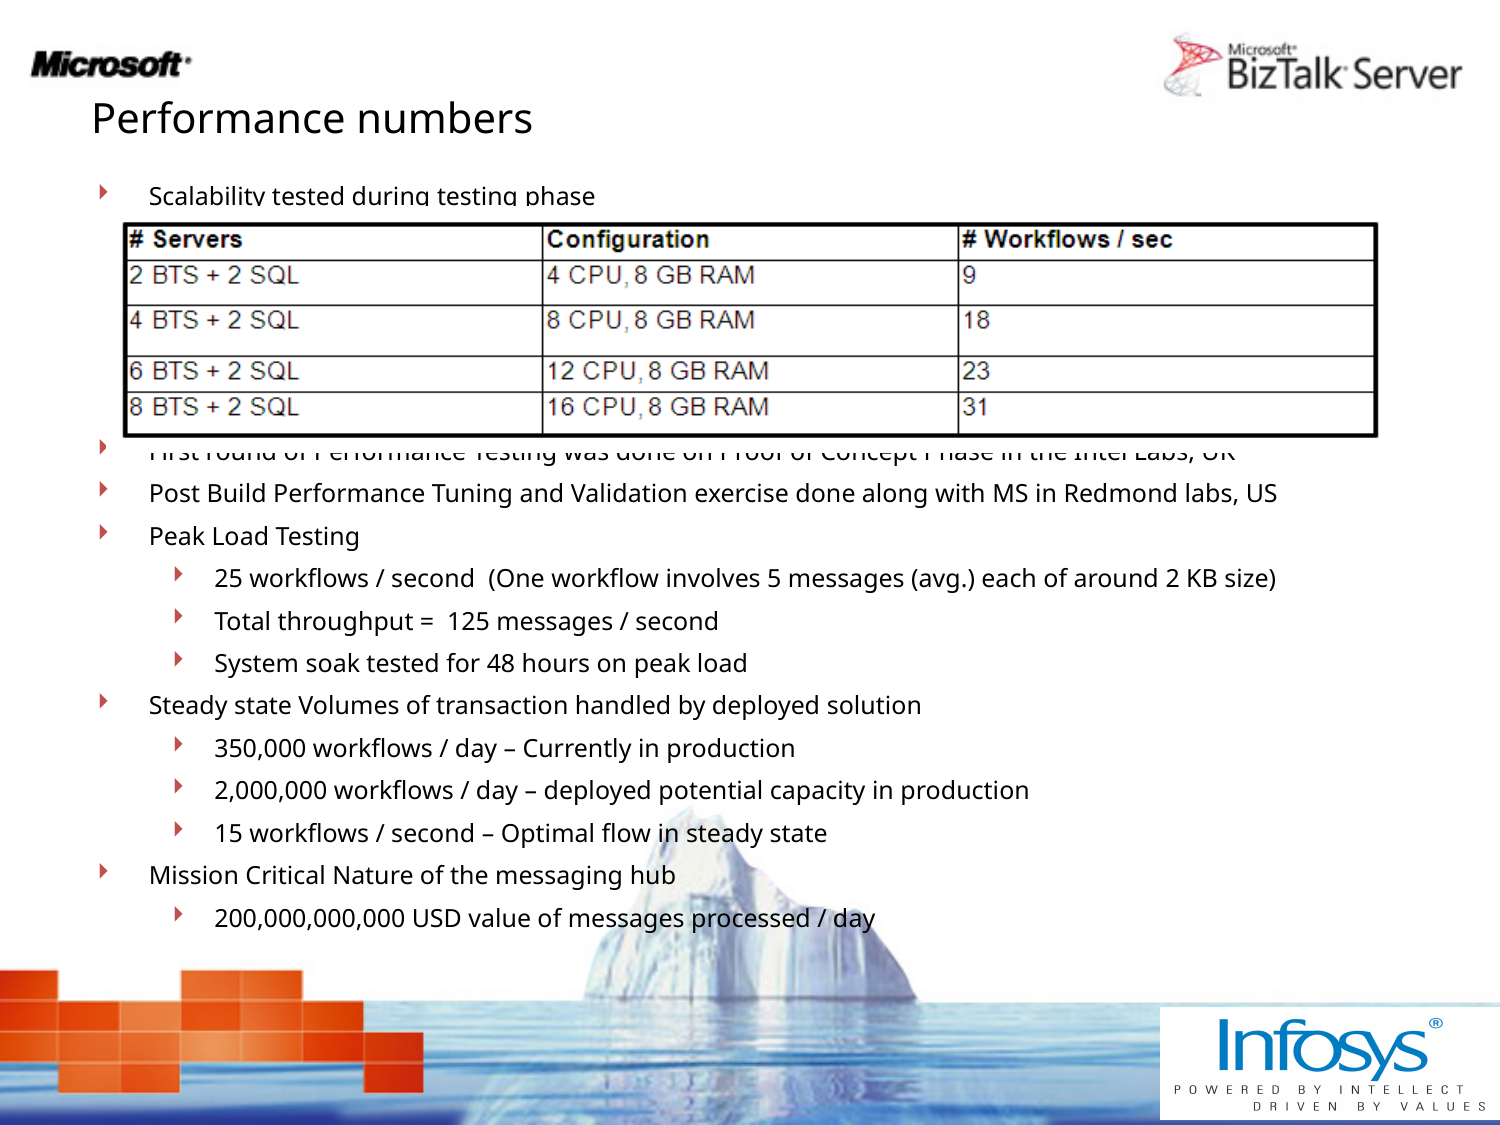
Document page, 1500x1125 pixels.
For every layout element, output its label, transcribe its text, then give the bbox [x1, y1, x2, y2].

text_box Scalability tested during testing phase First round of Performance Testing was done on Proof of Concept Phase in the Intel Labs, UK Post Build Performance Tuning and Validation exercise done along with MS in Redmond labs, US Peak Load Testing 25 workflows / second (One workflow involves 5 messages (avg.) each of around 2 KB size) Total throughput = 125 messages / second System soak tested for 48 hours on peak load Steady state Volumes of transaction handled by deployed solution 350,000 workflows / day – Currently in production 2,000,000 workflows / day – deployed potential capacity in production 15 workflows / second – Optimal flow in steady state Mission Critical Nature of the messaging hub 200,000,000,000 USD value of messages processed / day [77, 172, 1419, 1022]
title Performance numbers [76, 79, 1413, 155]
picture [0, 0, 1500, 1125]
